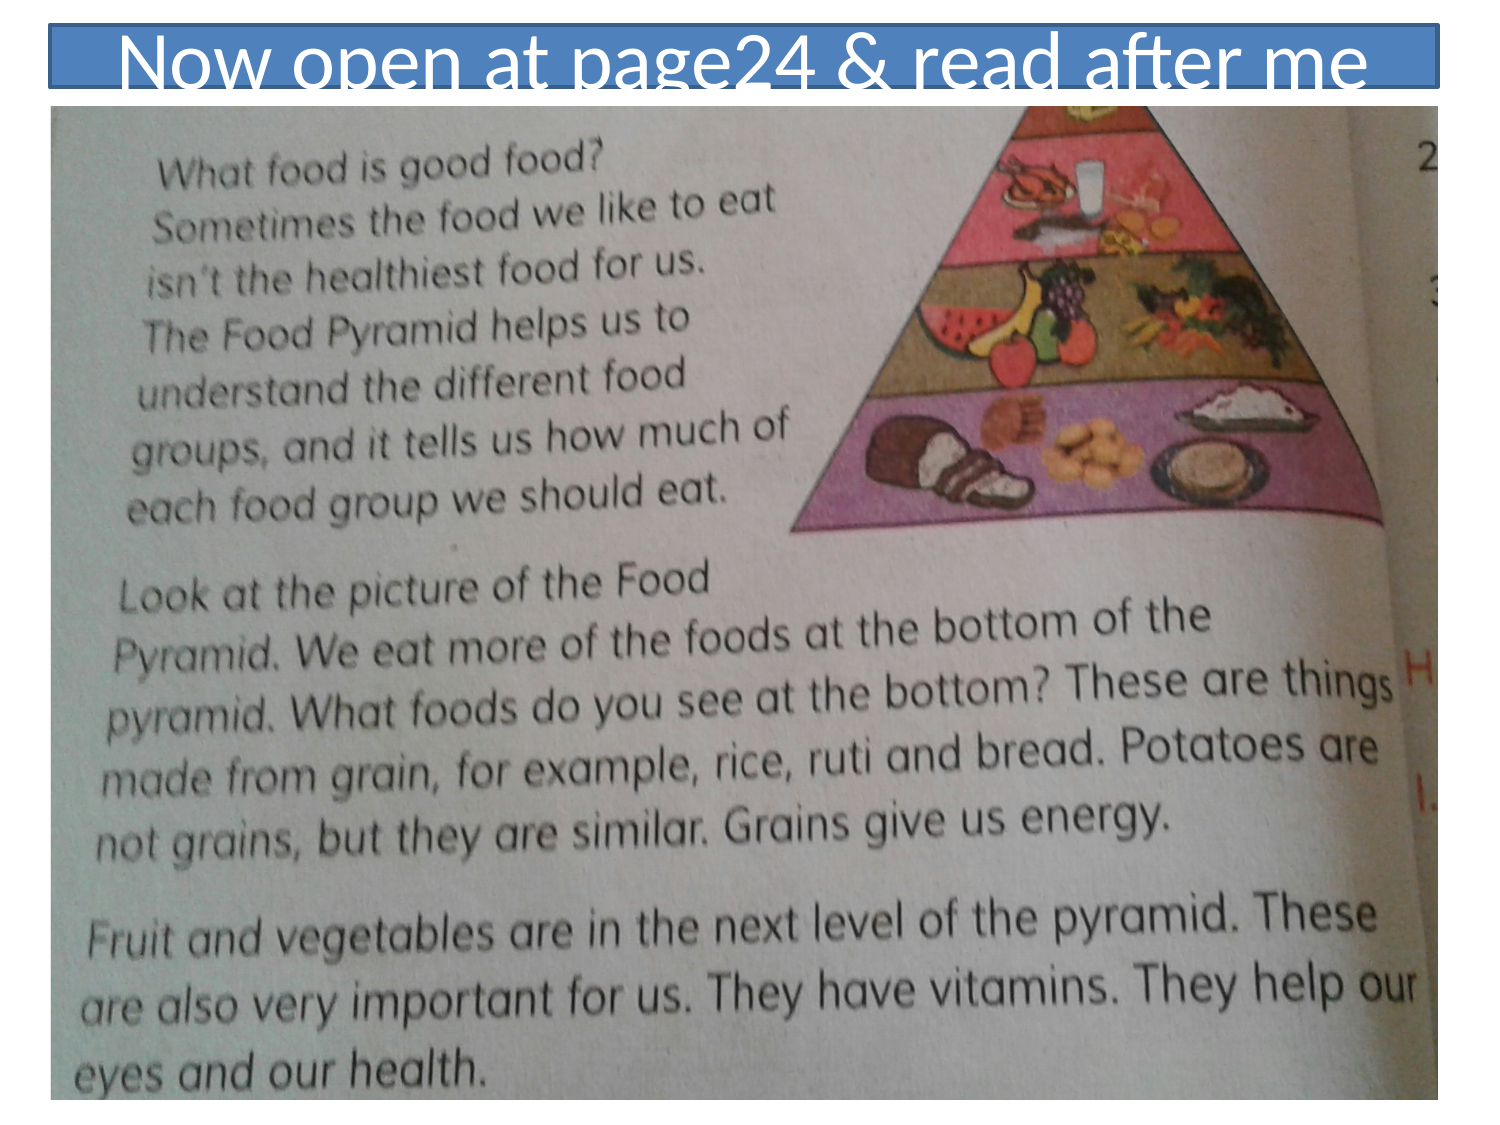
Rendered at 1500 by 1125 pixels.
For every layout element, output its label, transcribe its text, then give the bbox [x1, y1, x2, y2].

text_box Now open at page24 & read after me [1245, 23, 1440, 89]
picture [52, 0, 1438, 1125]
text_box Now open at page24 & read after me [48, 23, 241, 89]
